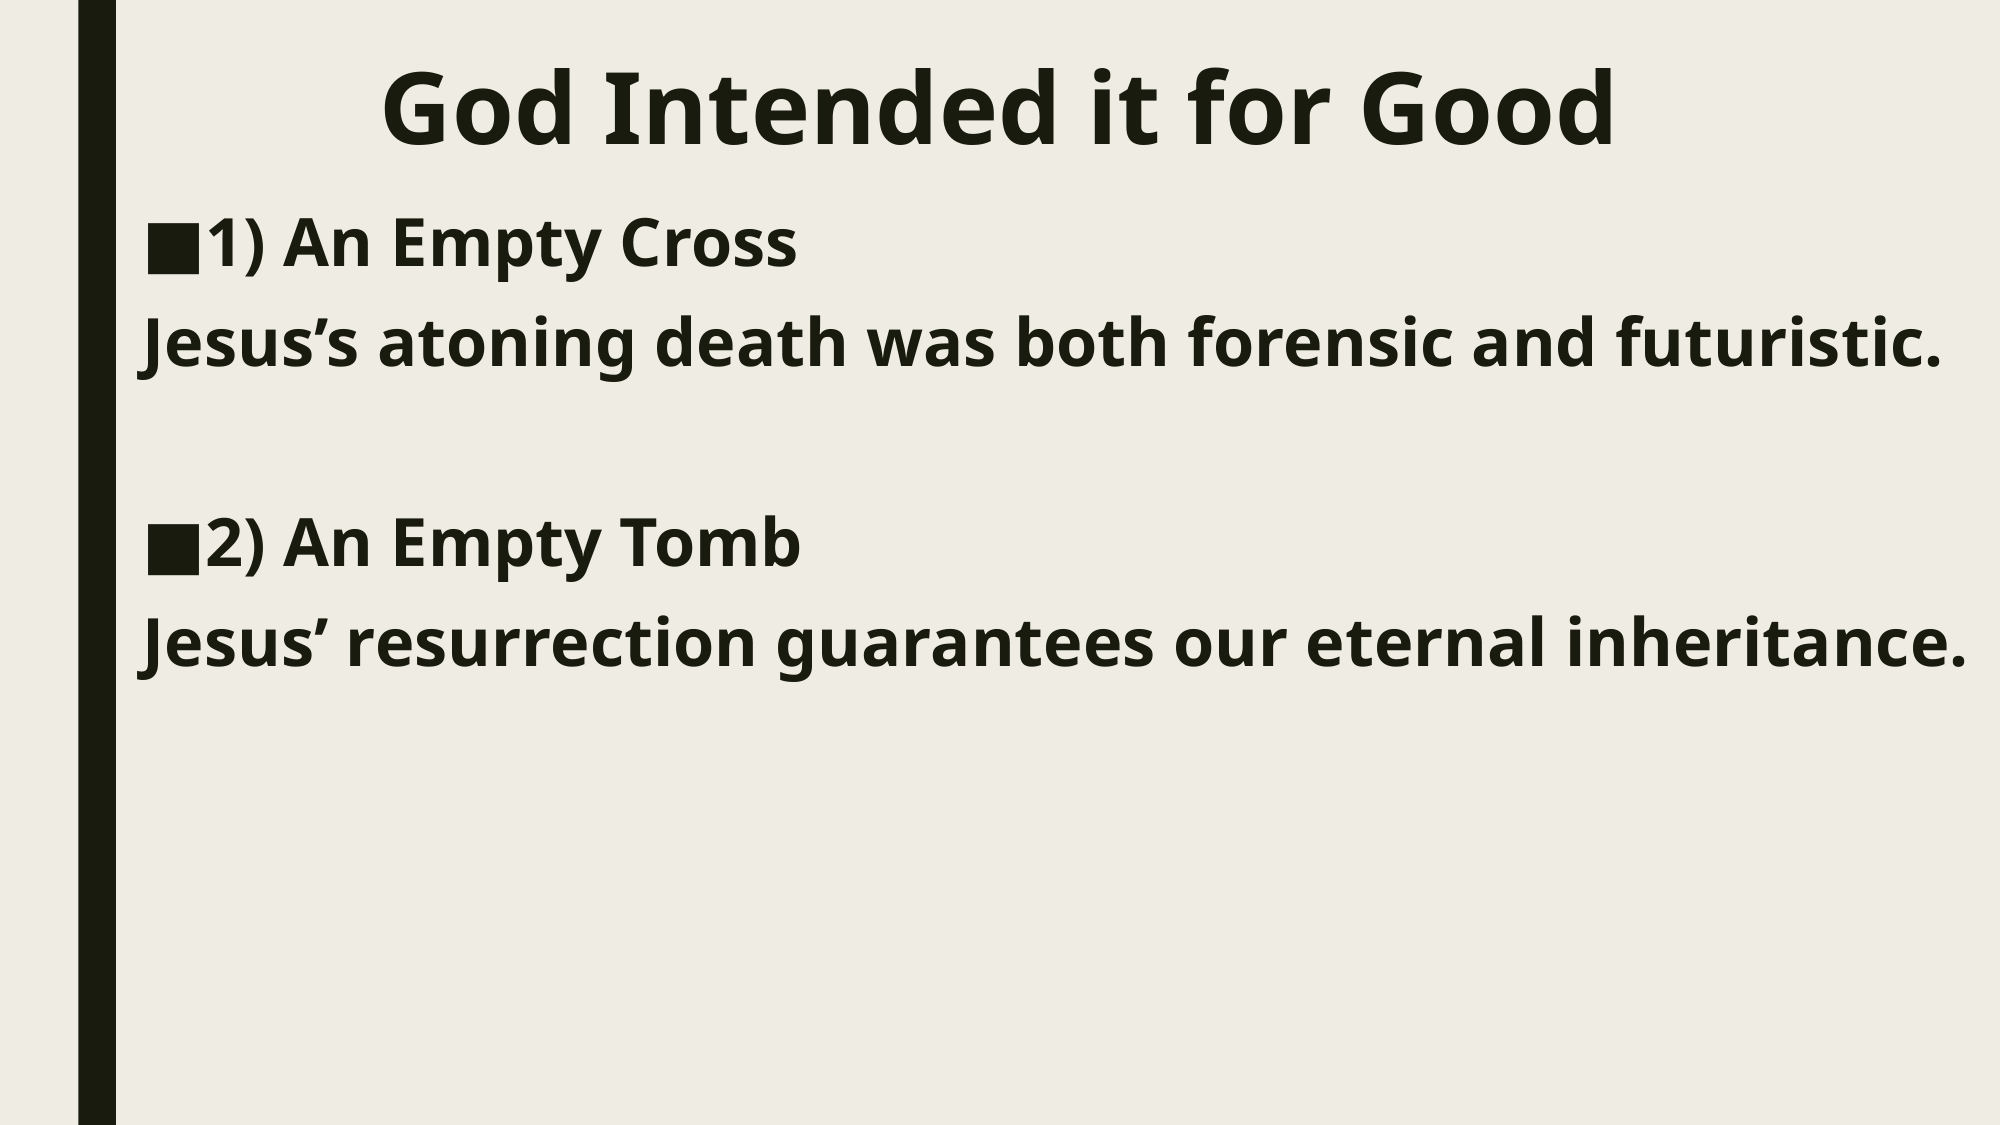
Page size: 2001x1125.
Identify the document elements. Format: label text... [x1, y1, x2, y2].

title God Intended it for Good [212, 51, 1788, 198]
list 1) An Empty Cross Jesus’s atoning death was both forensic and futuristic. 2) An Empty Tomb Jesus’ resurrection guarantees our eternal inheritance. [127, 198, 2000, 960]
